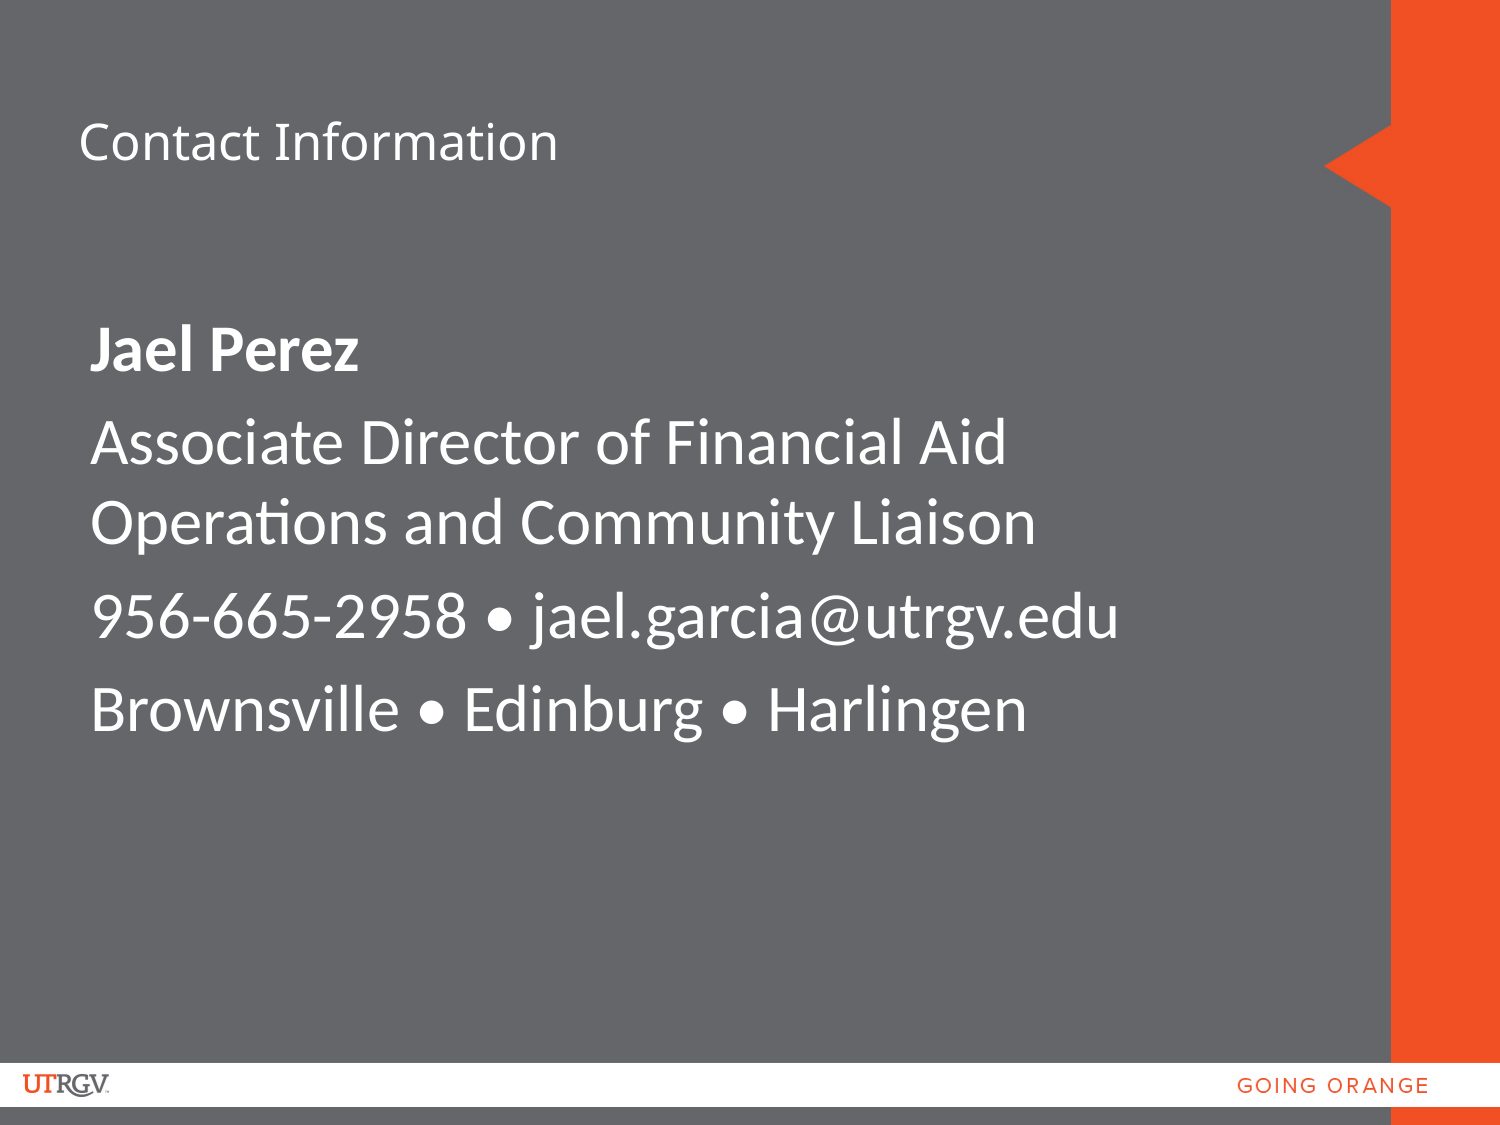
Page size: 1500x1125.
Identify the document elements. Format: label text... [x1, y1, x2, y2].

picture [0, 0, 1500, 1125]
title Contact Information [63, 40, 1414, 179]
list Jael Perez Associate Director of Financial Aid Operations and Community Liaison 956-665-2958 • jael.garcia@utrgv.edu Brownsville • Edinburg • Harlingen [75, 297, 1254, 947]
